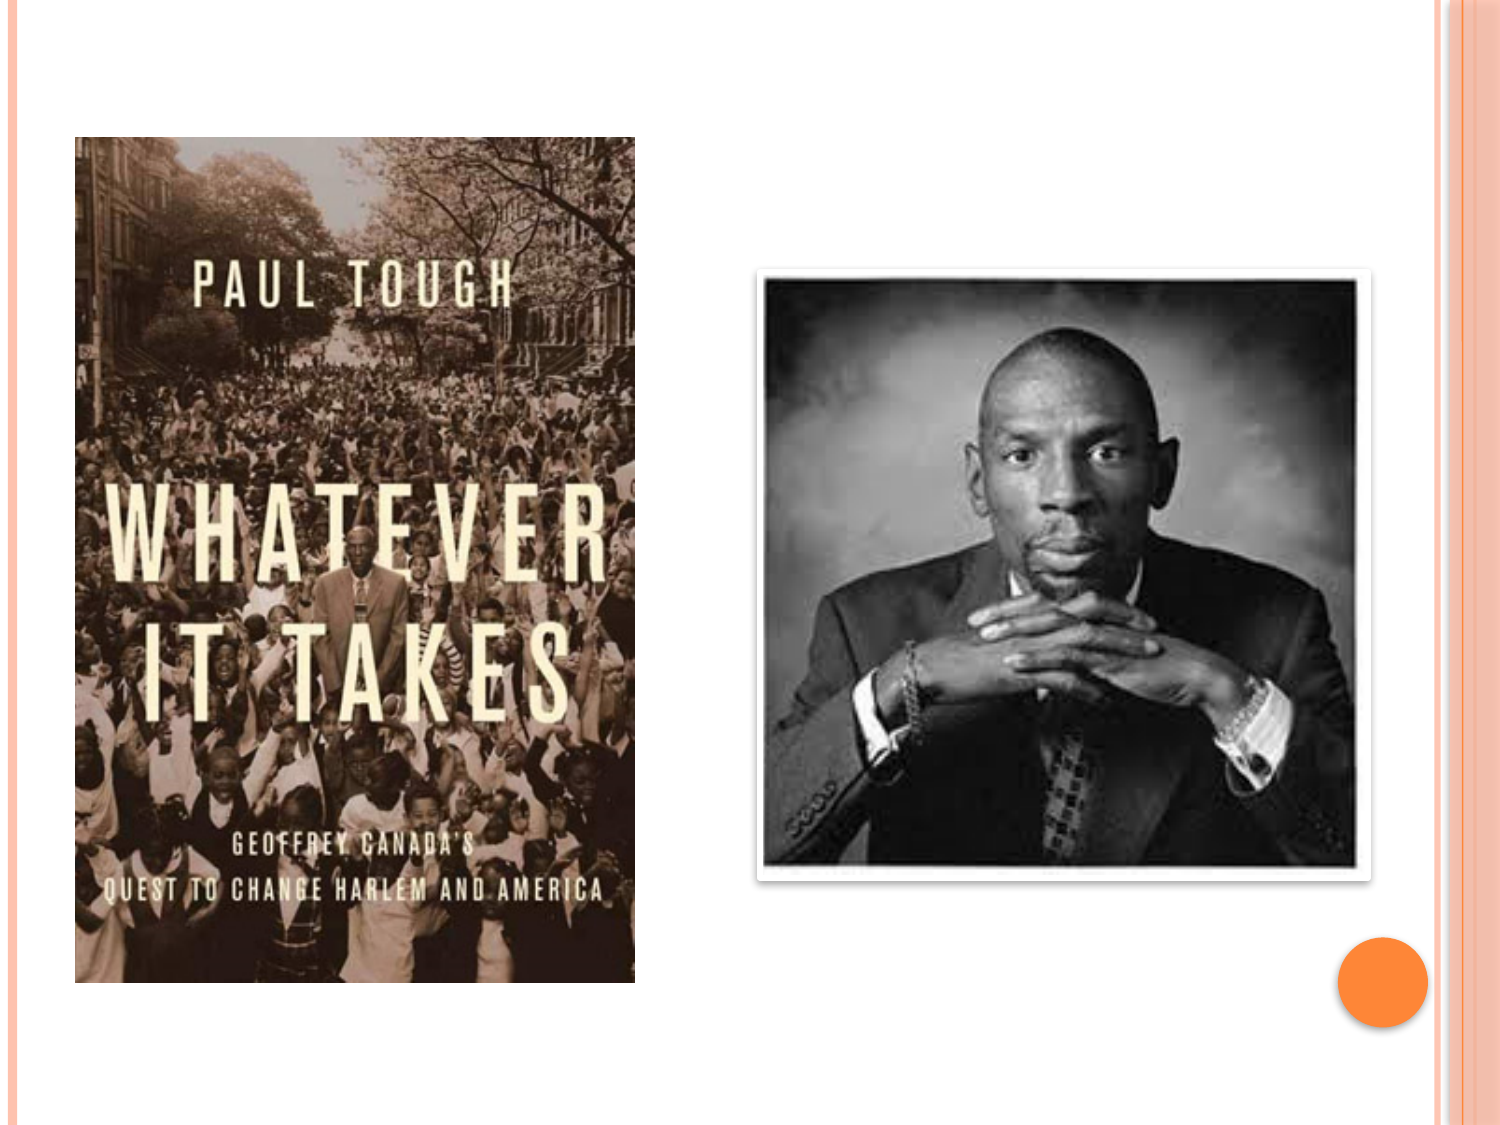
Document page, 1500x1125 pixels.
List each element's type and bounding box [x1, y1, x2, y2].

picture [761, 274, 1366, 876]
list [74, 136, 635, 983]
